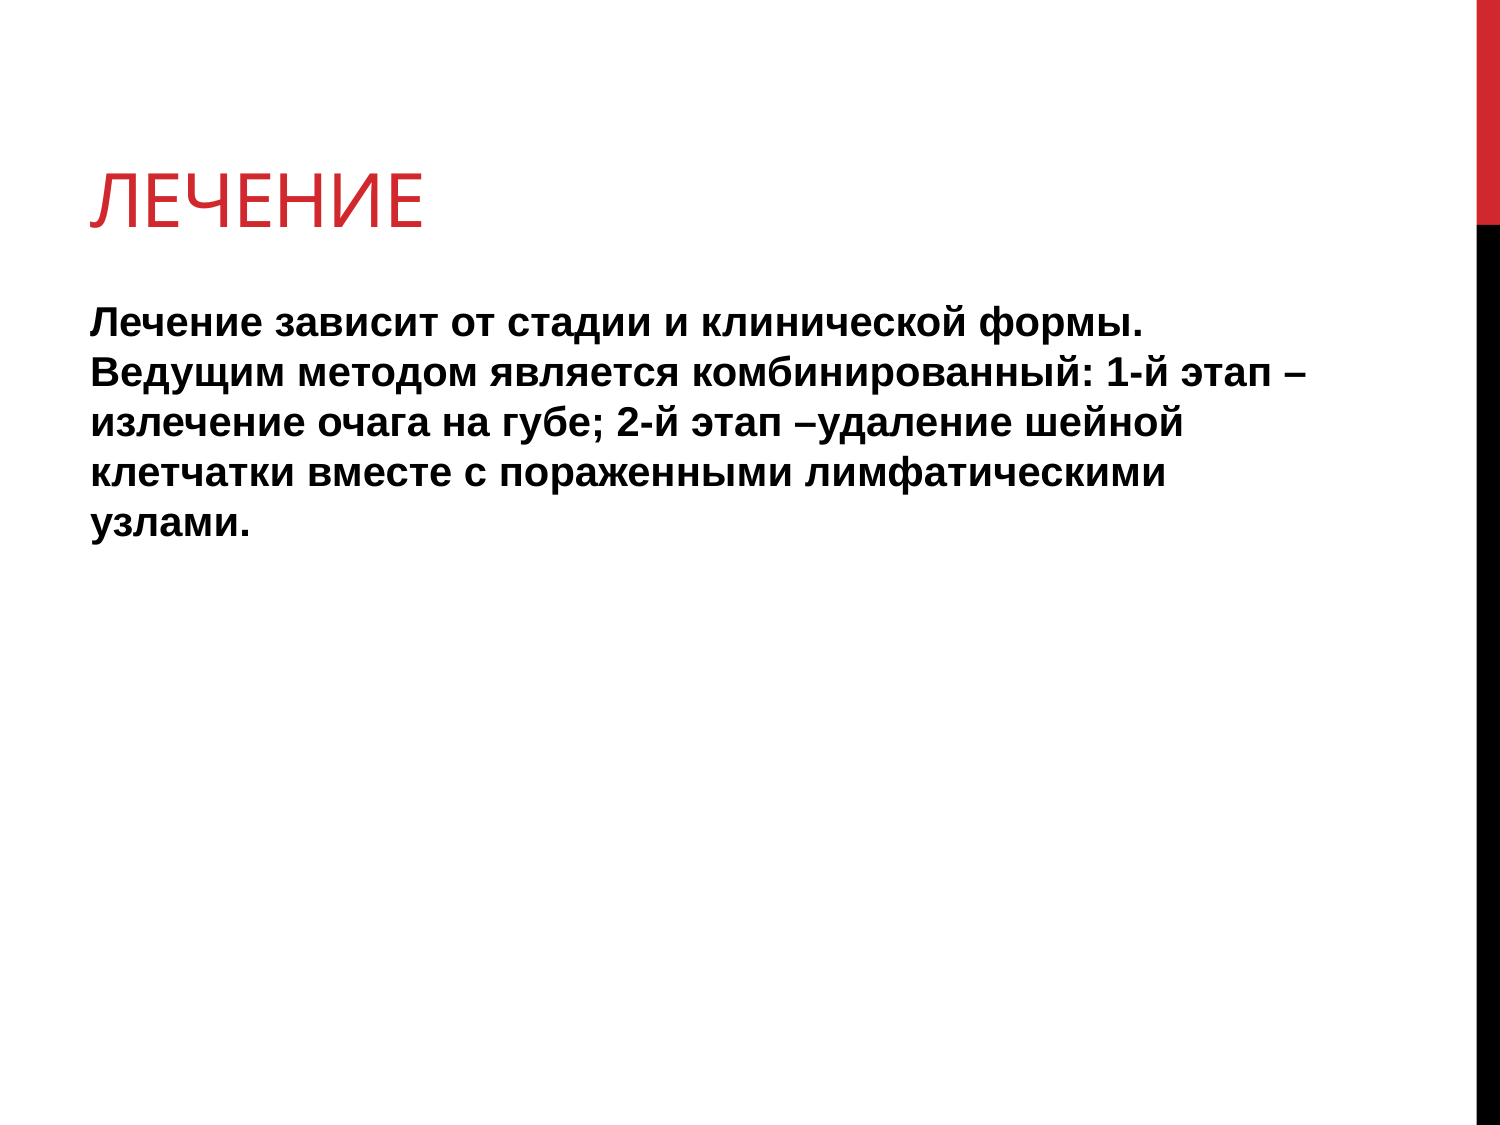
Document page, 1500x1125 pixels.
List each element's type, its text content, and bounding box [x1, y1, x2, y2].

list Лечение зависит от стадии и клинической формы. Ведущим методом является комбинированный: 1-й этап – излечение очага на губе; 2-й этап –удаление шейной клетчатки вместе с пораженными лимфатическими узлами. [75, 287, 1325, 1005]
title Лечение [75, 25, 1025, 250]
